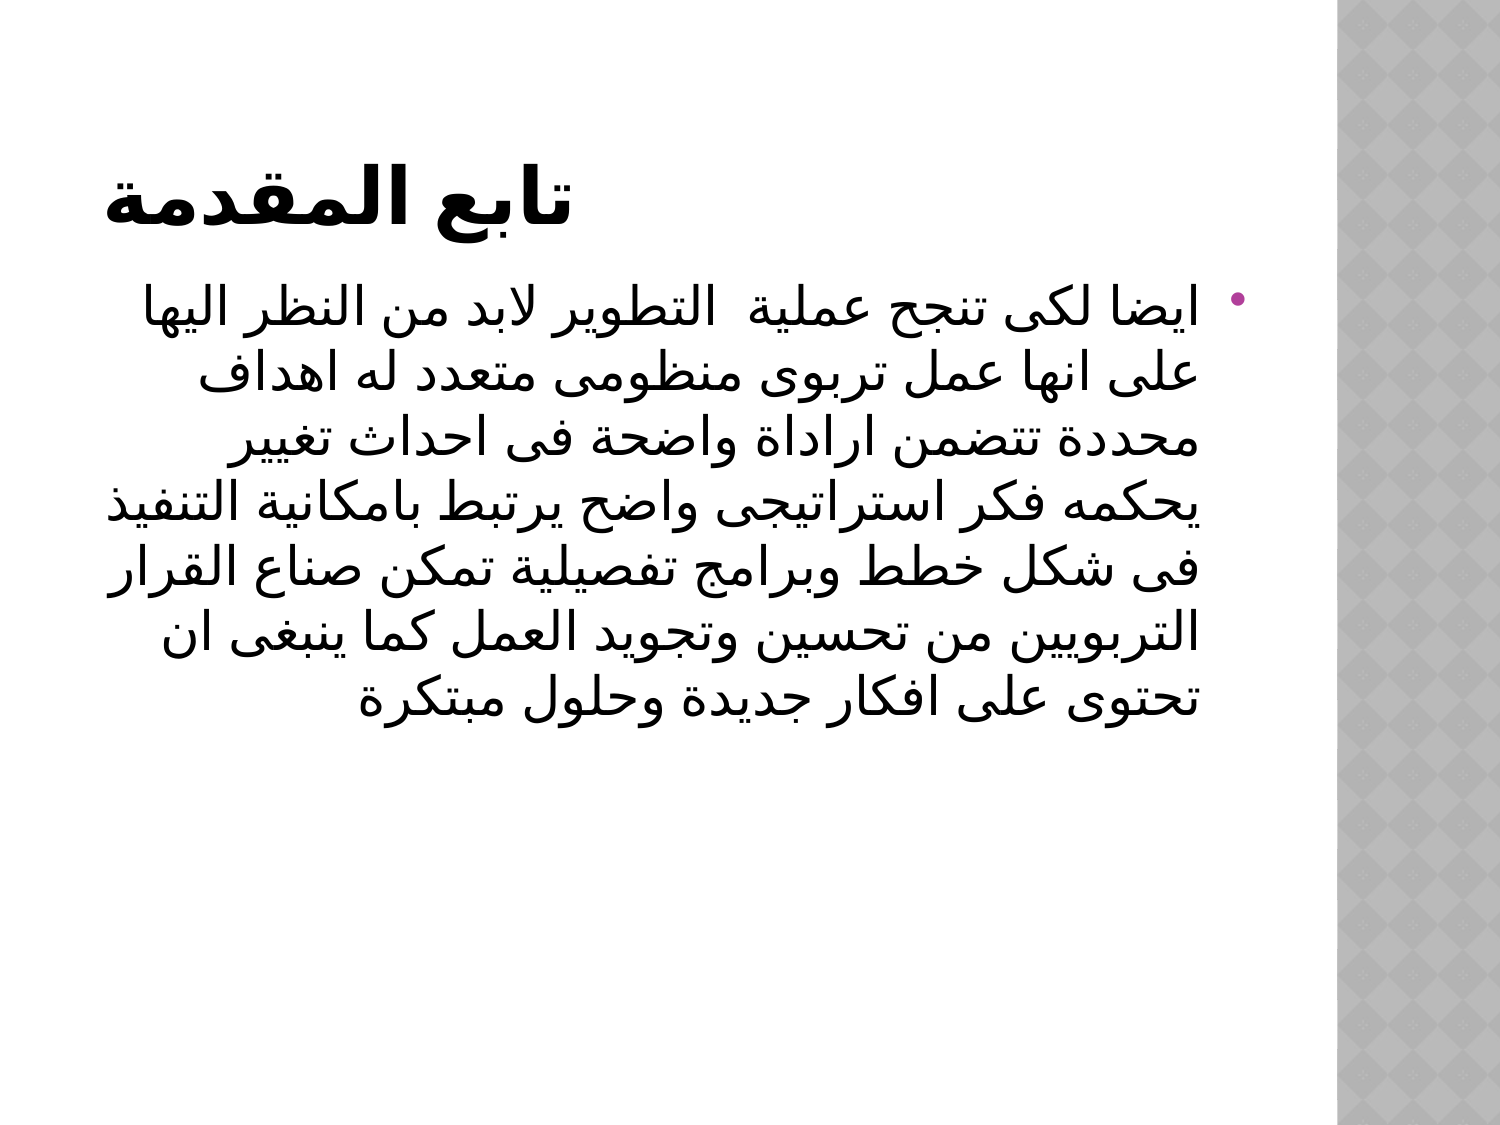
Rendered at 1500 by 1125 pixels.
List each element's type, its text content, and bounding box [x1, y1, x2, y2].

title تابع المقدمة [75, 52, 1263, 240]
list ايضا لكى تنجح عملية التطوير لابد من النظر اليها على انها عمل تربوى منظومى متعدد له اهداف محددة تتضمن اراداة واضحة فى احداث تغيير يحكمه فكر استراتيجى واضح يرتبط بامكانية التنفيذ فى شكل خطط وبرامج تفصيلية تمكن صناع القرار التربويين من تحسين وتجويد العمل كما ينبغى ان تحتوى على افكار جديدة وحلول مبتكرة [75, 264, 1263, 1059]
